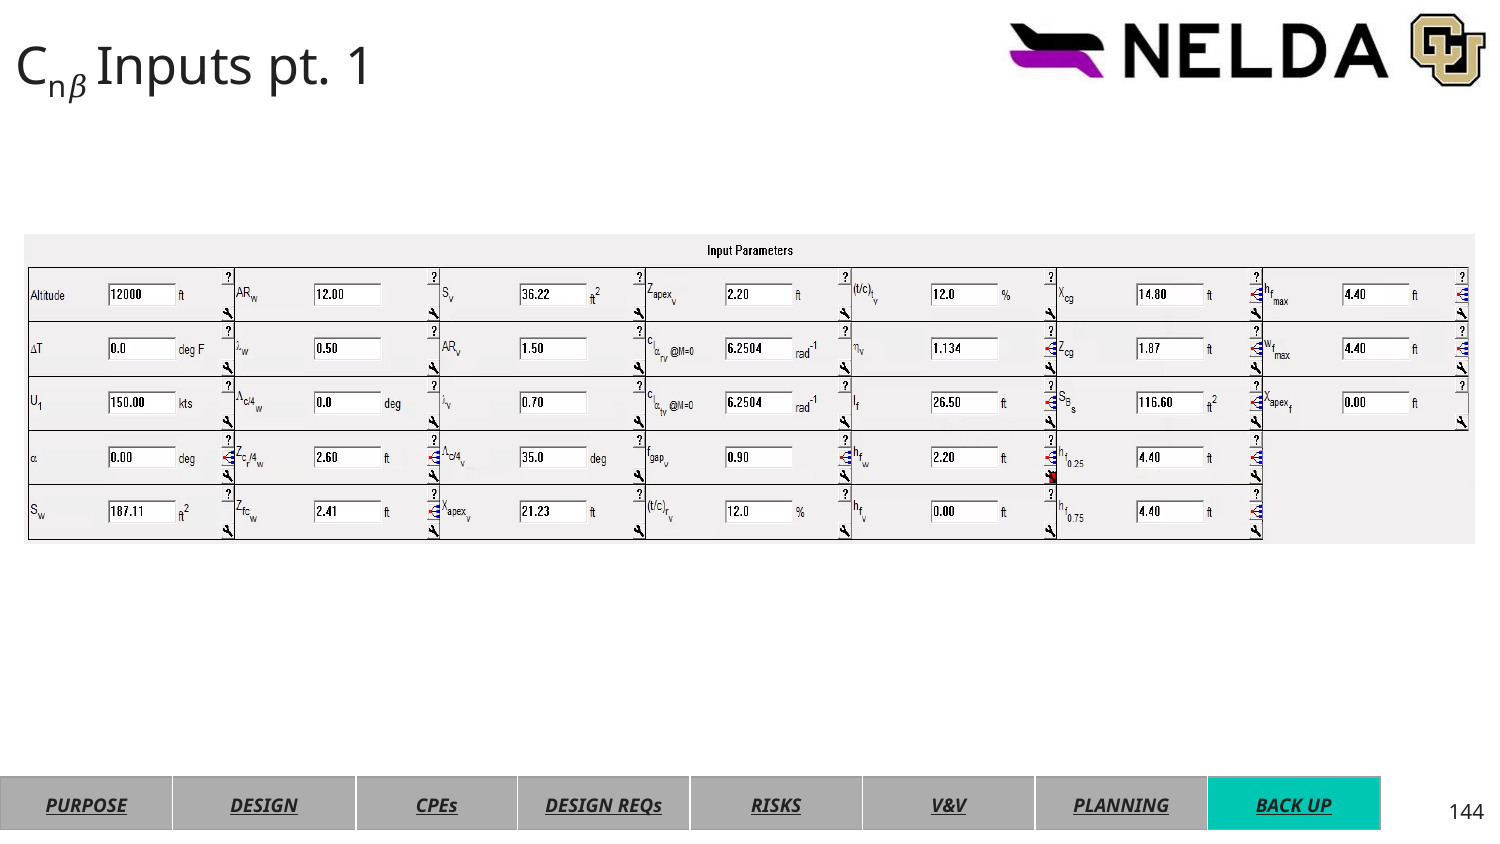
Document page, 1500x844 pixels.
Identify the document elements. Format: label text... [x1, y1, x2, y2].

table_header BACK UP [1208, 778, 1379, 829]
table_header CPEs [357, 778, 517, 829]
title Cn𝛽 Inputs pt. 1 [0, 0, 1398, 135]
table_header RISKS [691, 778, 862, 829]
slide_number 144 [1432, 779, 1500, 844]
table_header PURPOSE [1, 778, 172, 829]
table_header DESIGN [173, 778, 355, 829]
table_header DESIGN REQs [518, 778, 689, 829]
table_header PLANNING [1036, 778, 1207, 829]
table_header V&V [863, 778, 1034, 829]
picture [0, 0, 1500, 844]
